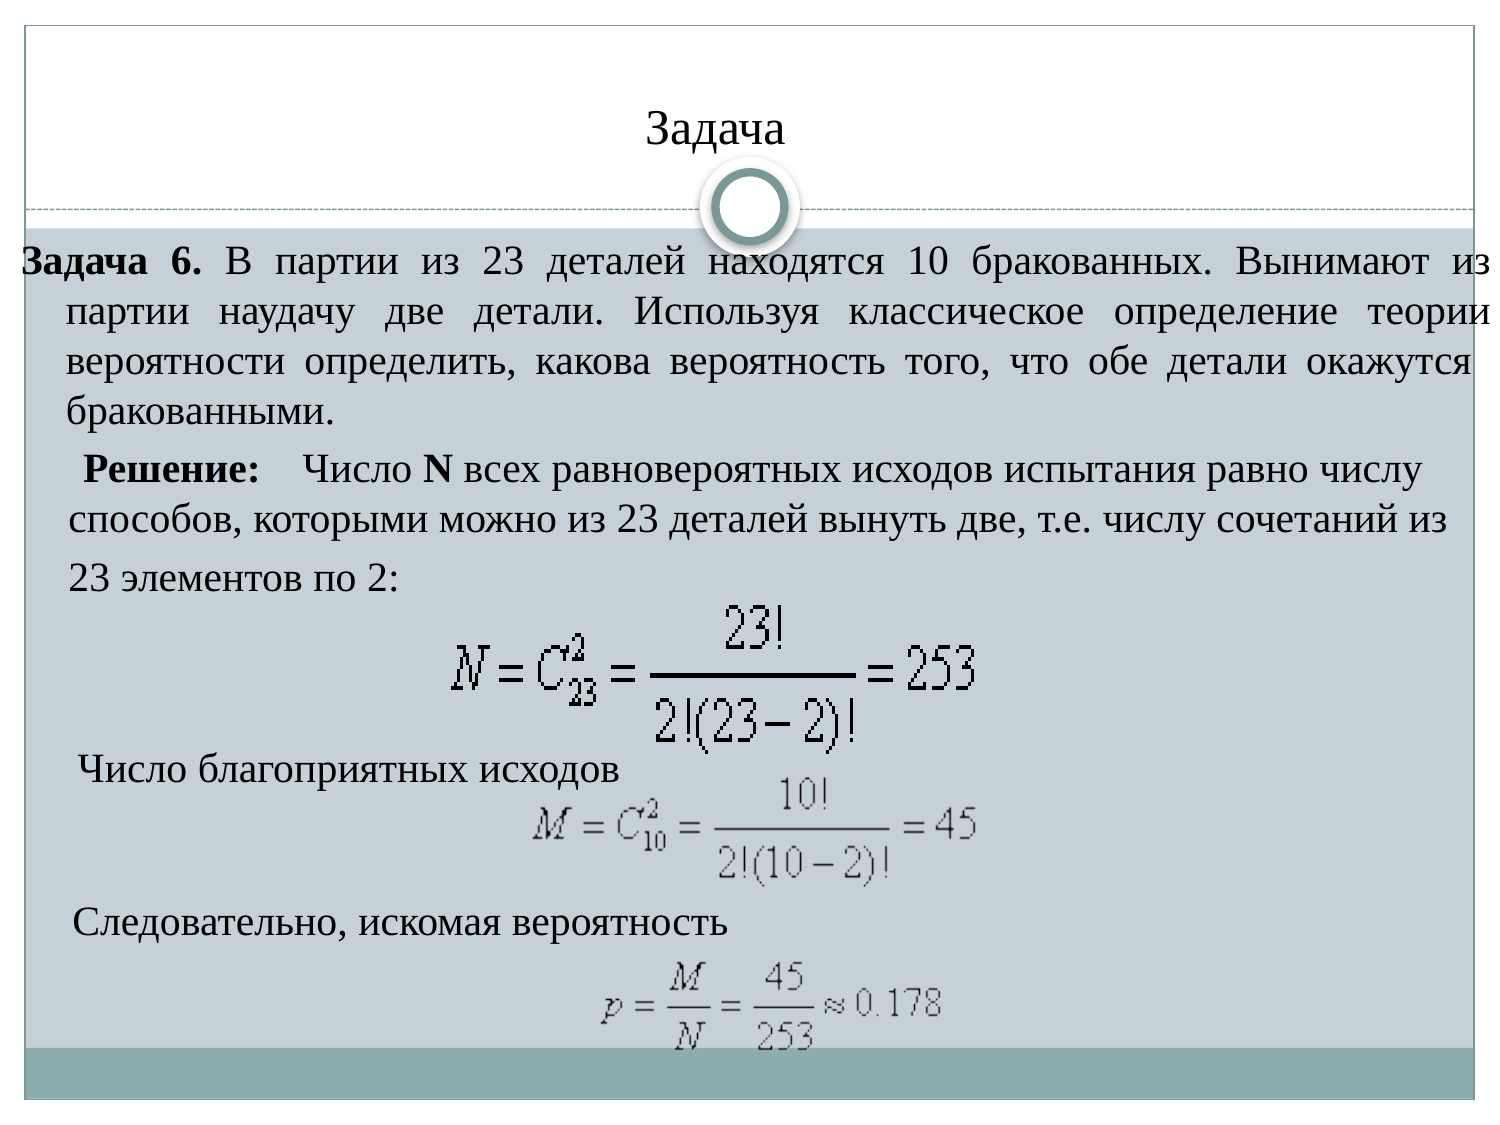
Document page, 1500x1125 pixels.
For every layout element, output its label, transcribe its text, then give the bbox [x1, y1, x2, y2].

text_box Решение: Число N всех равновероятных исходов испытания равно числу способов, которыми можно из 23 деталей вынуть две, т.е. числу сочетаний из 23 элементов по 2: [53, 433, 1500, 609]
list Задача 6. В партии из 23 деталей находятся 10 бракованных. Вынимают из партии наудачу две детали. Используя классическое определение теории вероятности определить, какова вероятность того, что обе детали окажутся бракованными. [6, 225, 1500, 498]
text_box Следовательно, искомая вероятность [57, 886, 754, 952]
title Задача [206, 42, 1225, 162]
picture [596, 951, 952, 1059]
picture [442, 588, 987, 897]
text_box Число благоприятных исходов [33, 733, 518, 799]
